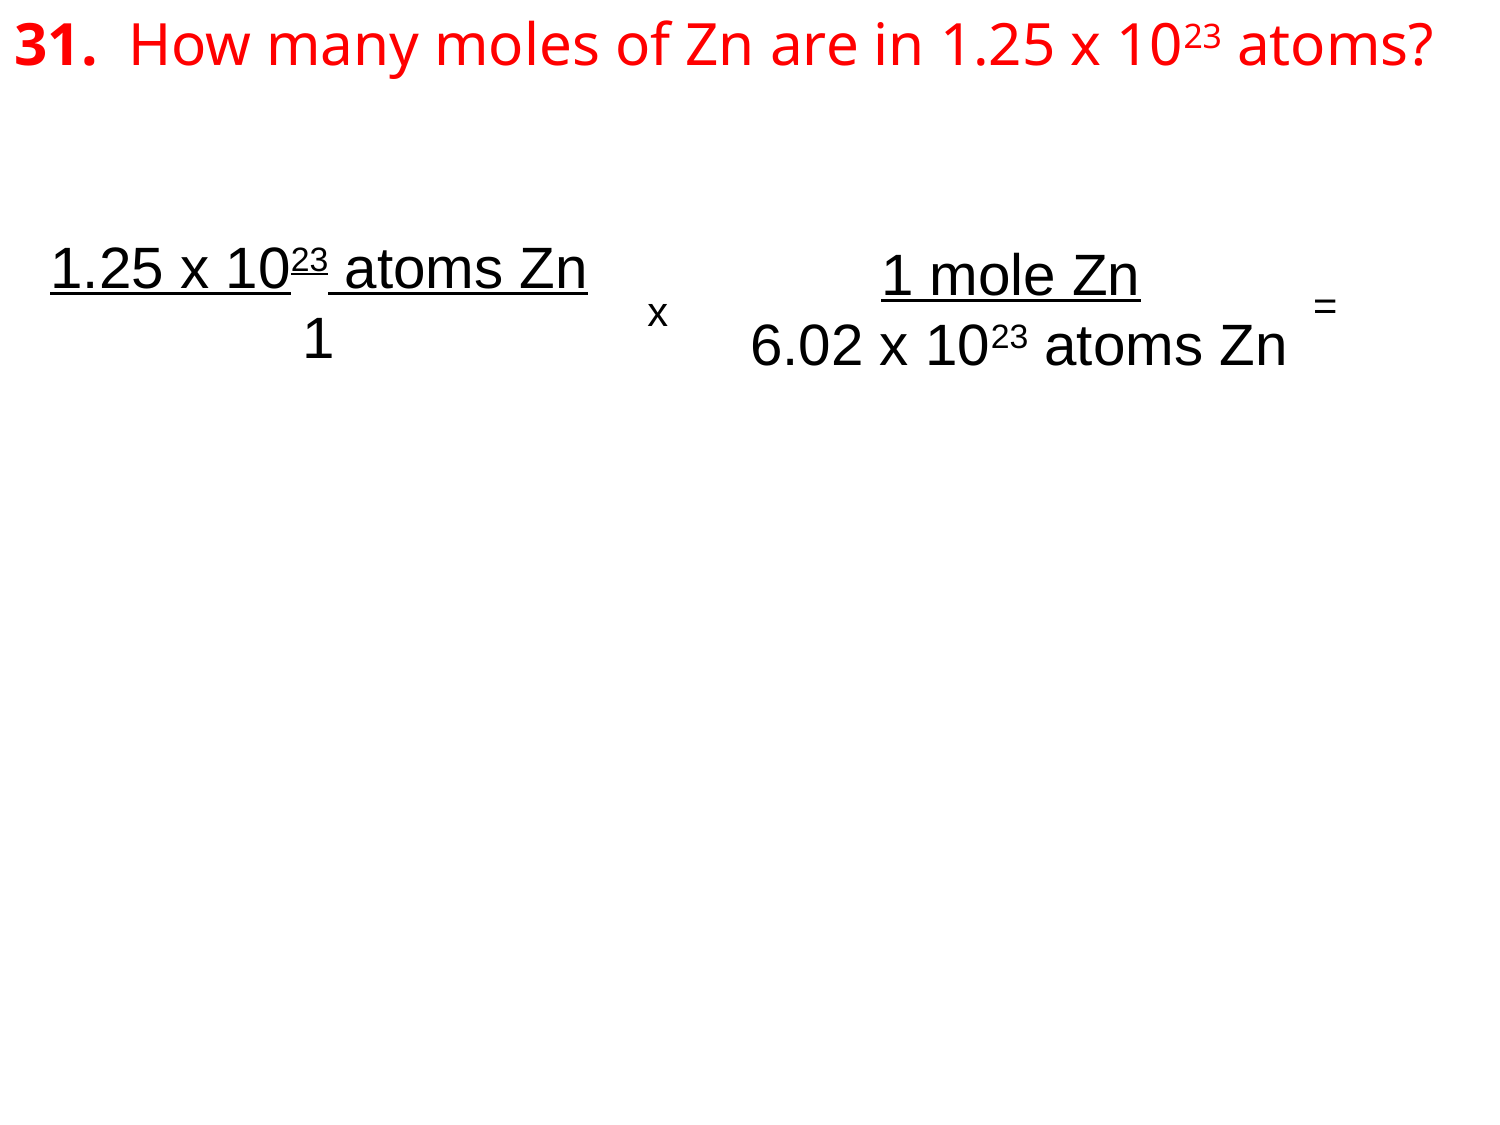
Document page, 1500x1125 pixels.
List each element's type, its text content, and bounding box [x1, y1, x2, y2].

text_box = [1298, 271, 1386, 337]
text_box [0, 0, 1500, 150]
text_box 31. How many moles of Zn are in 1.25 x 1023 atoms? [0, 0, 1475, 85]
text_box 1.25 x 1023 atoms Zn 1 [2, 222, 636, 378]
text_box 1 mole Zn 6.02 x 1023 atoms Zn [635, 230, 1386, 385]
